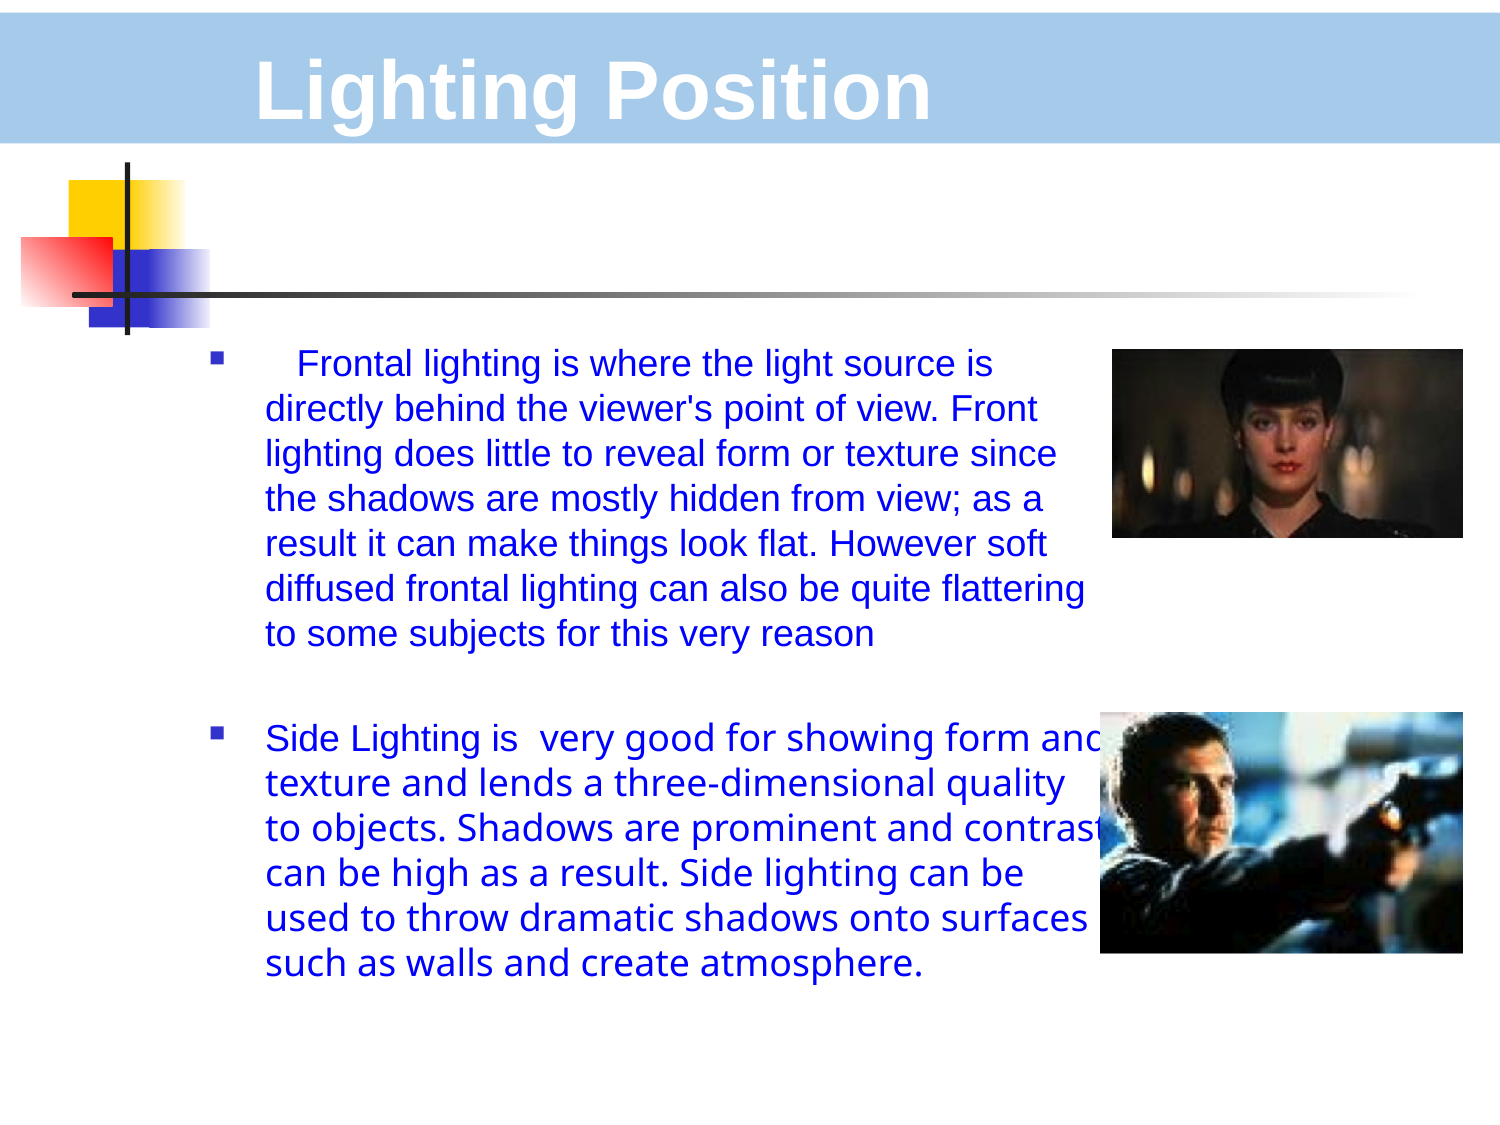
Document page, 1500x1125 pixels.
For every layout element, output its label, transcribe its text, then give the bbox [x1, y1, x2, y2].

list Frontal lighting is where the light source is directly behind the viewer's point of view. Front lighting does little to reveal form or texture since the shadows are mostly hidden from view; as a result it can make things look flat. However soft diffused frontal lighting can also be quite flattering to some subjects for this very reason Side Lighting is very good for showing form and texture and lends a three-dimensional quality to objects. Shadows are prominent and contrast can be high as a result. Side lighting can be used to throw dramatic shadows onto surfaces such as walls and create atmosphere. [193, 330, 1126, 1007]
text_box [1099, 712, 1463, 988]
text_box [1112, 349, 1463, 538]
title Lighting Position [0, 12, 1500, 144]
